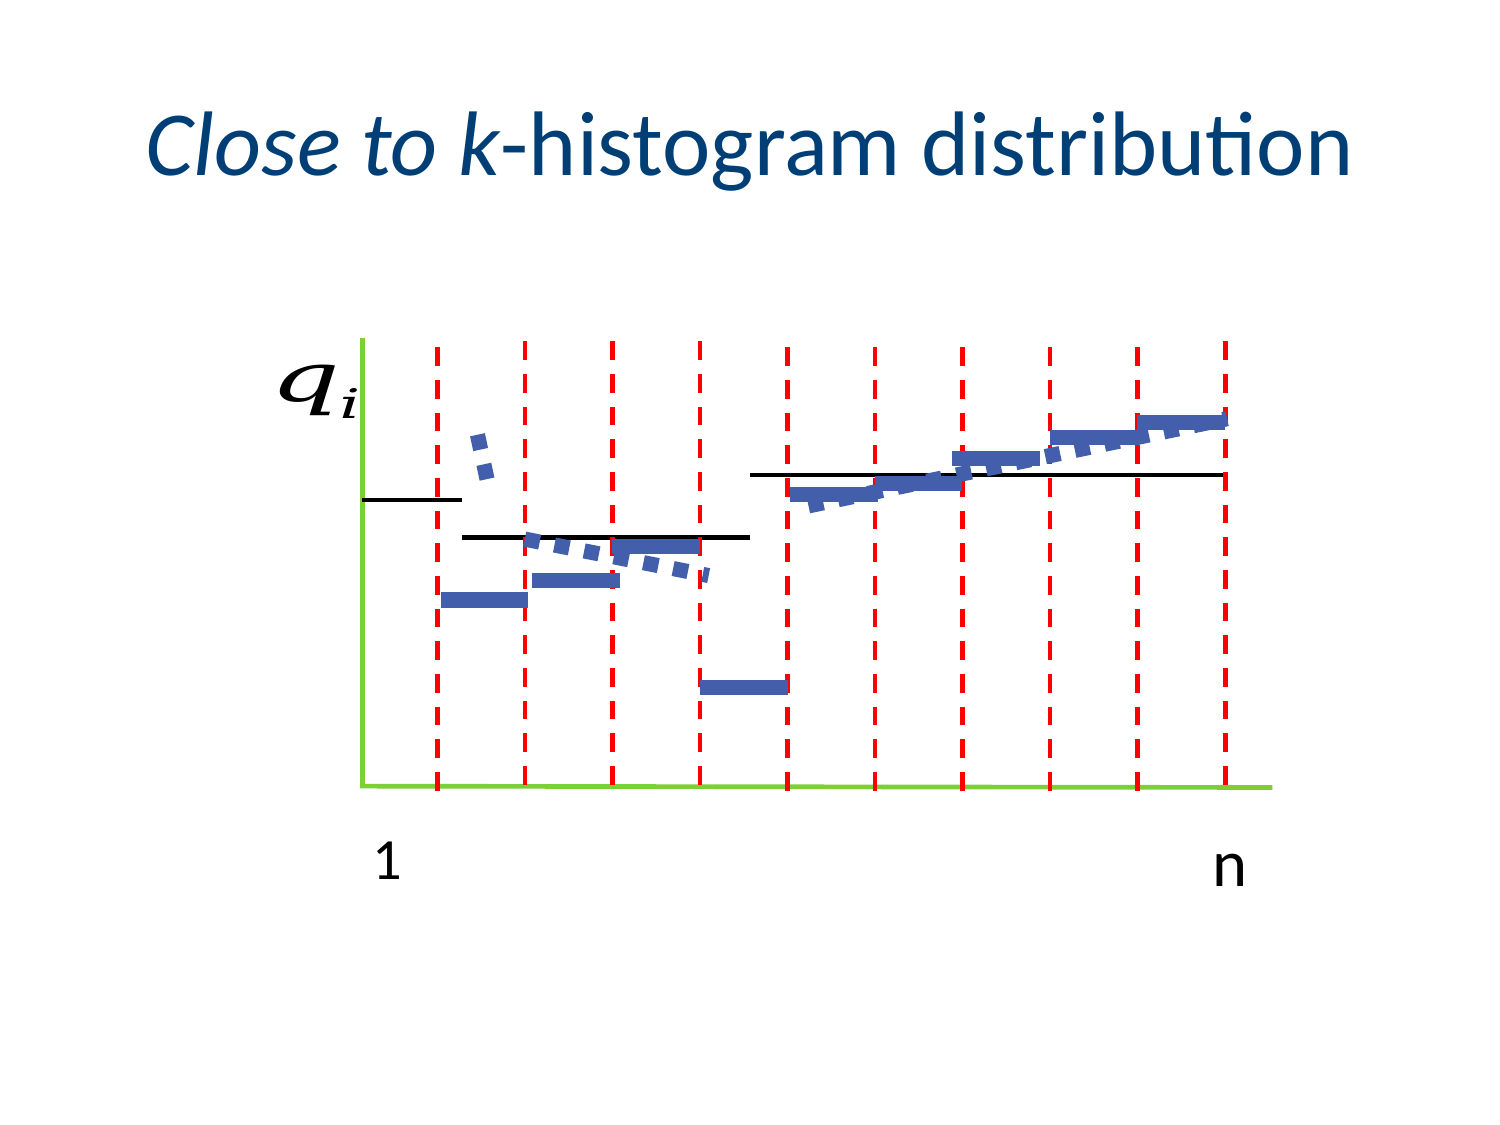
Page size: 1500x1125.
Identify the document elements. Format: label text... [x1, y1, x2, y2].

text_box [477, 434, 488, 482]
text_box 1 [357, 813, 418, 899]
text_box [808, 418, 1228, 507]
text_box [437, 341, 1226, 797]
title Close to k-histogram distribution [75, 45, 1425, 233]
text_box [524, 538, 709, 576]
text_box n [1197, 812, 1263, 908]
